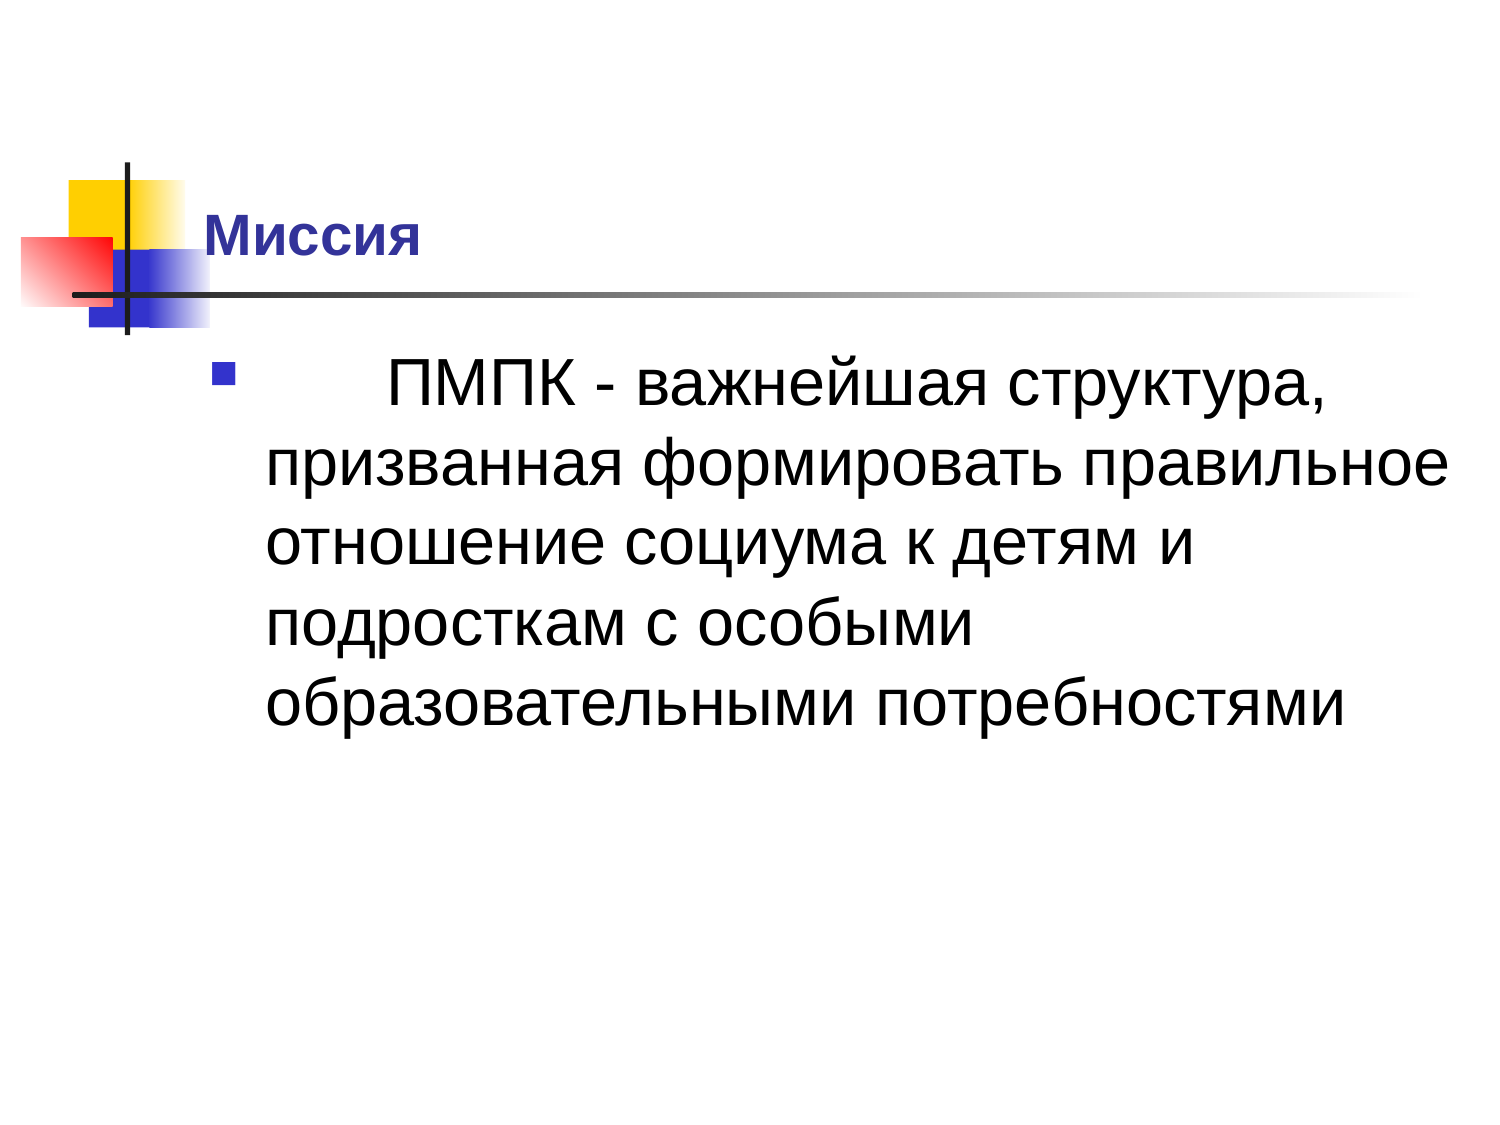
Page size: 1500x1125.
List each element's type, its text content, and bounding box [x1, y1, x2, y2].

title Миссия [188, 35, 1468, 275]
list ПМПК - важнейшая структура, призванная формировать правильное отношение социума к детям и подросткам с особыми образовательными потребностями [193, 331, 1469, 1006]
